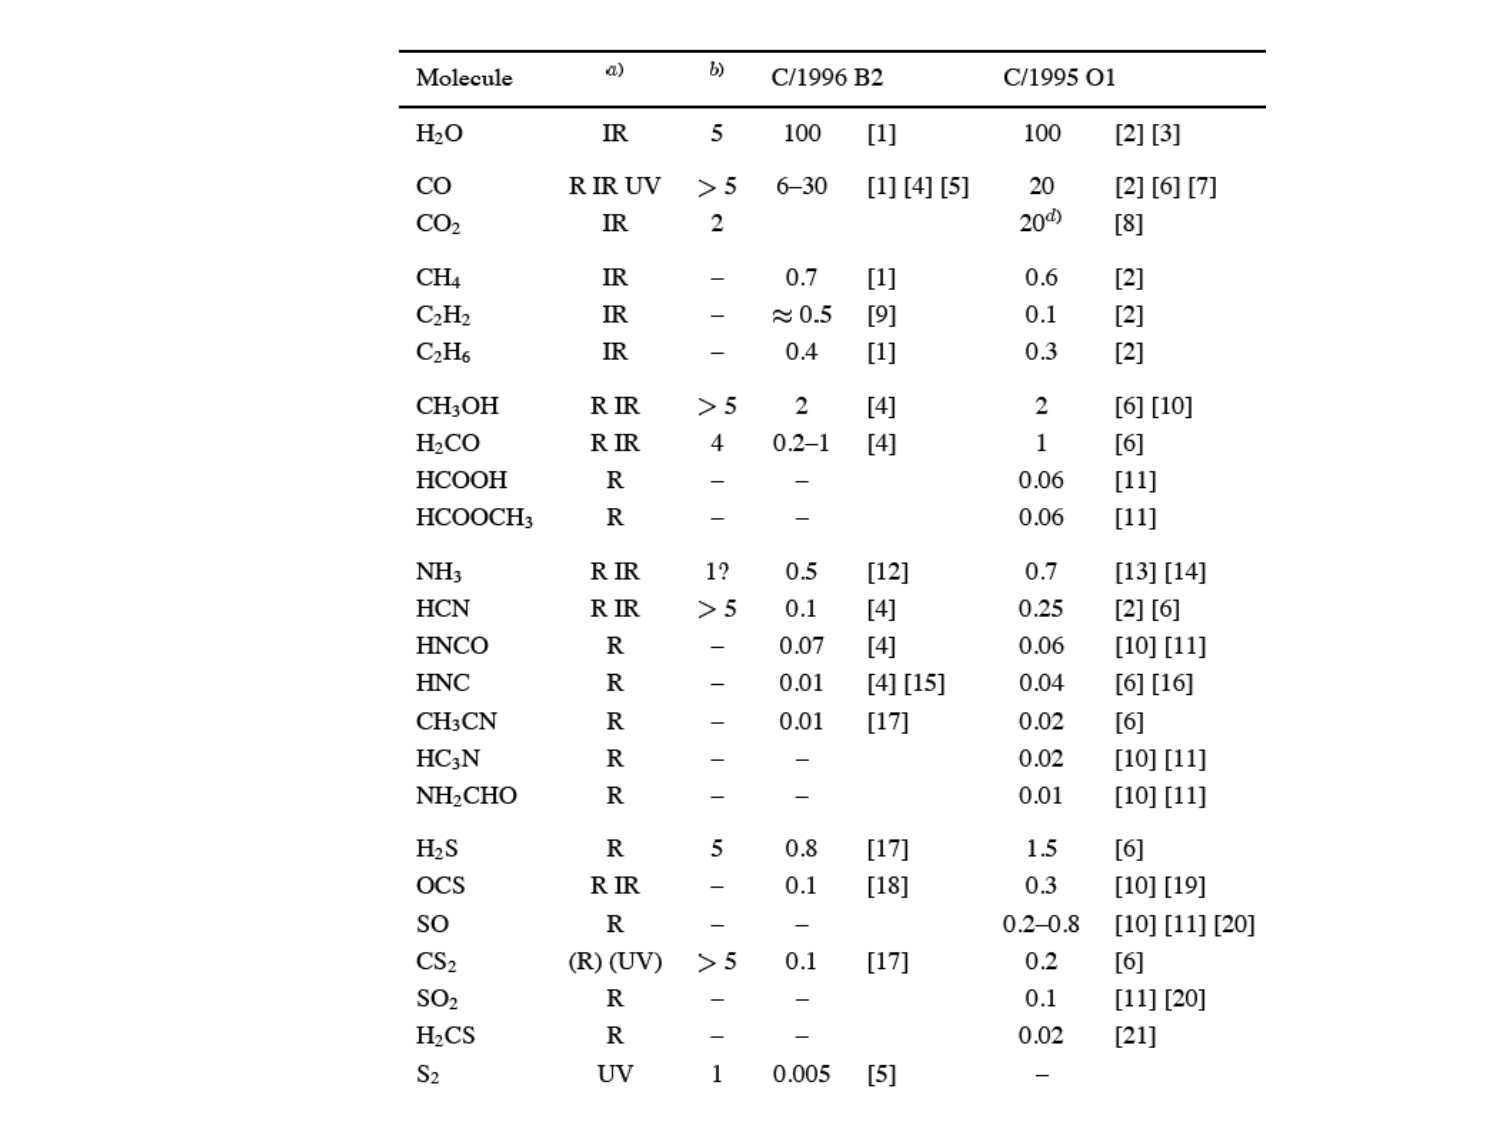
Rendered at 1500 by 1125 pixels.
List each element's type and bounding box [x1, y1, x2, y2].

picture [381, 33, 1266, 1099]
